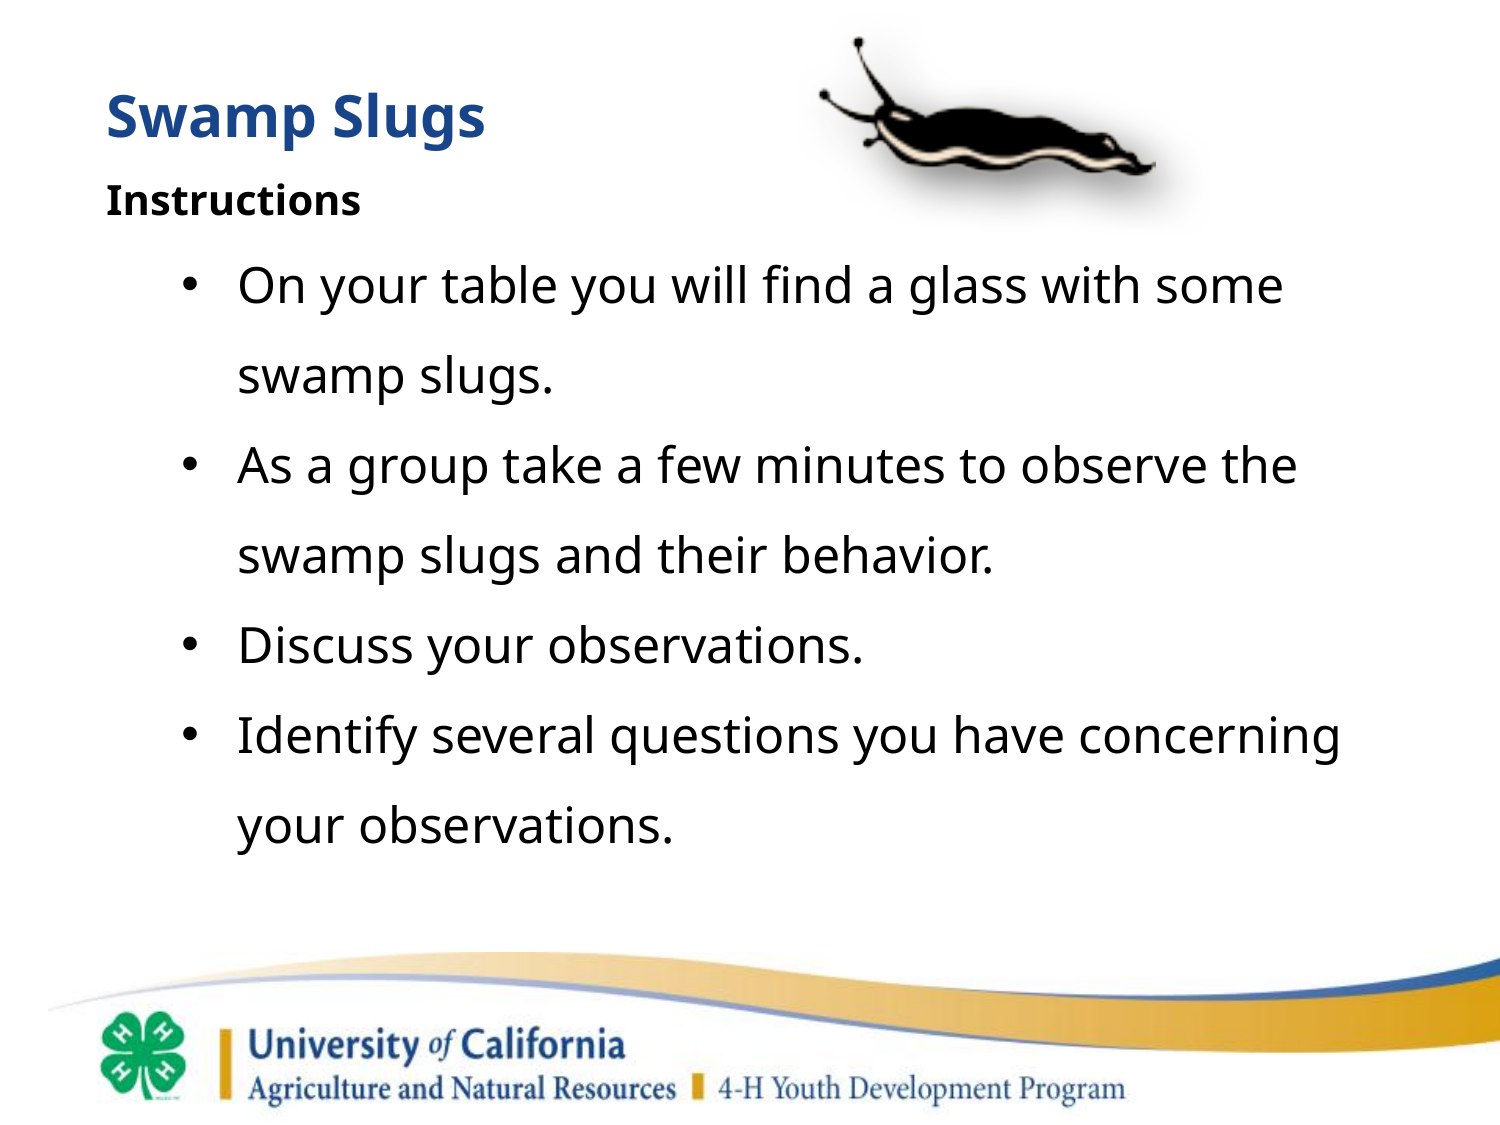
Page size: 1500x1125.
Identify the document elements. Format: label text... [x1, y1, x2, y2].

picture [48, 952, 1500, 1124]
picture [817, 35, 1156, 180]
text_box Swamp Slugs Instructions On your table you will find a glass with some swamp slugs. As a group take a few minutes to observe the swamp slugs and their behavior. Discuss your observations. Identify several questions you have concerning your observations. [91, 36, 1469, 1086]
